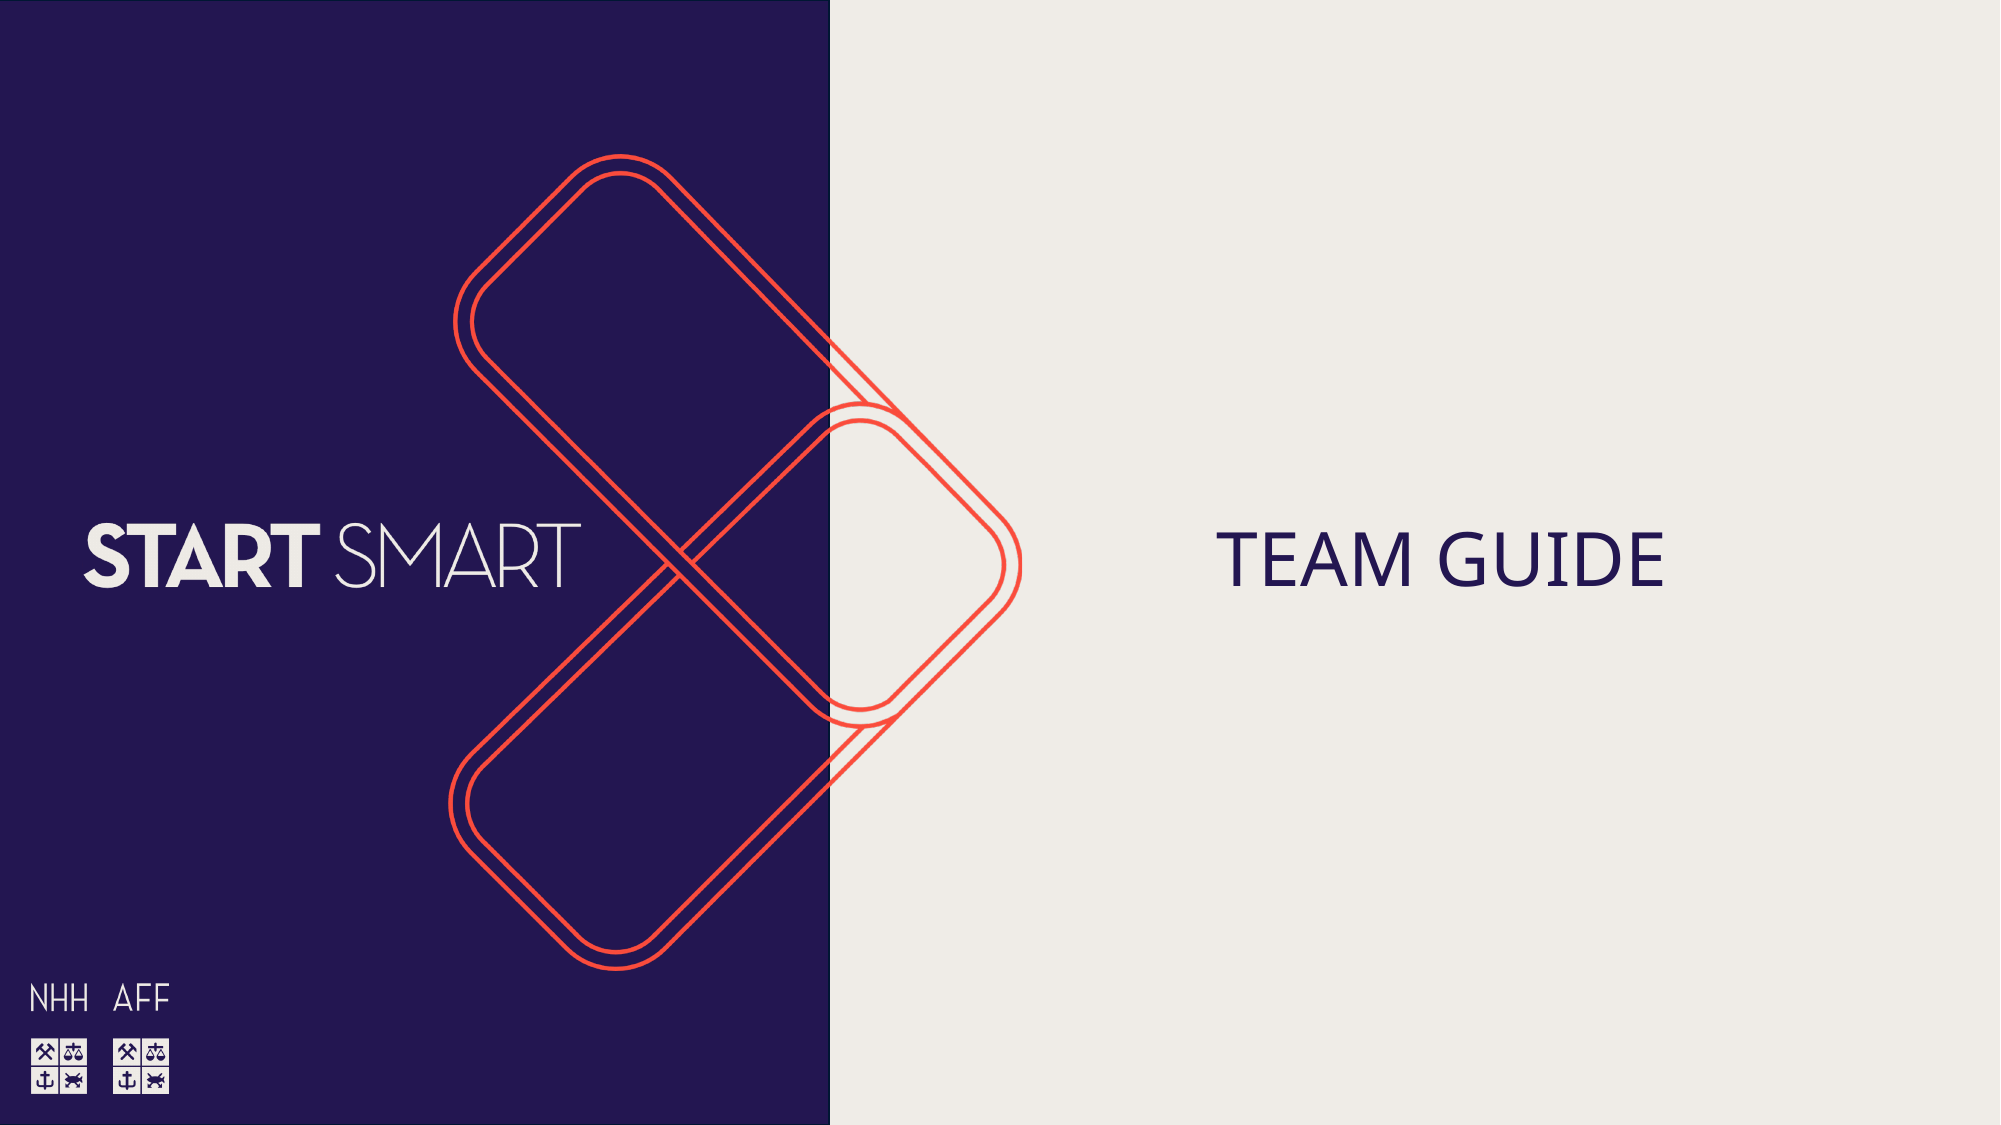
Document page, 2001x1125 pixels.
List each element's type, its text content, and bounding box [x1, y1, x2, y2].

title TEAM GUIDE [1046, 508, 1838, 617]
picture [113, 983, 169, 1094]
picture [31, 983, 87, 1094]
picture [82, 154, 1023, 971]
